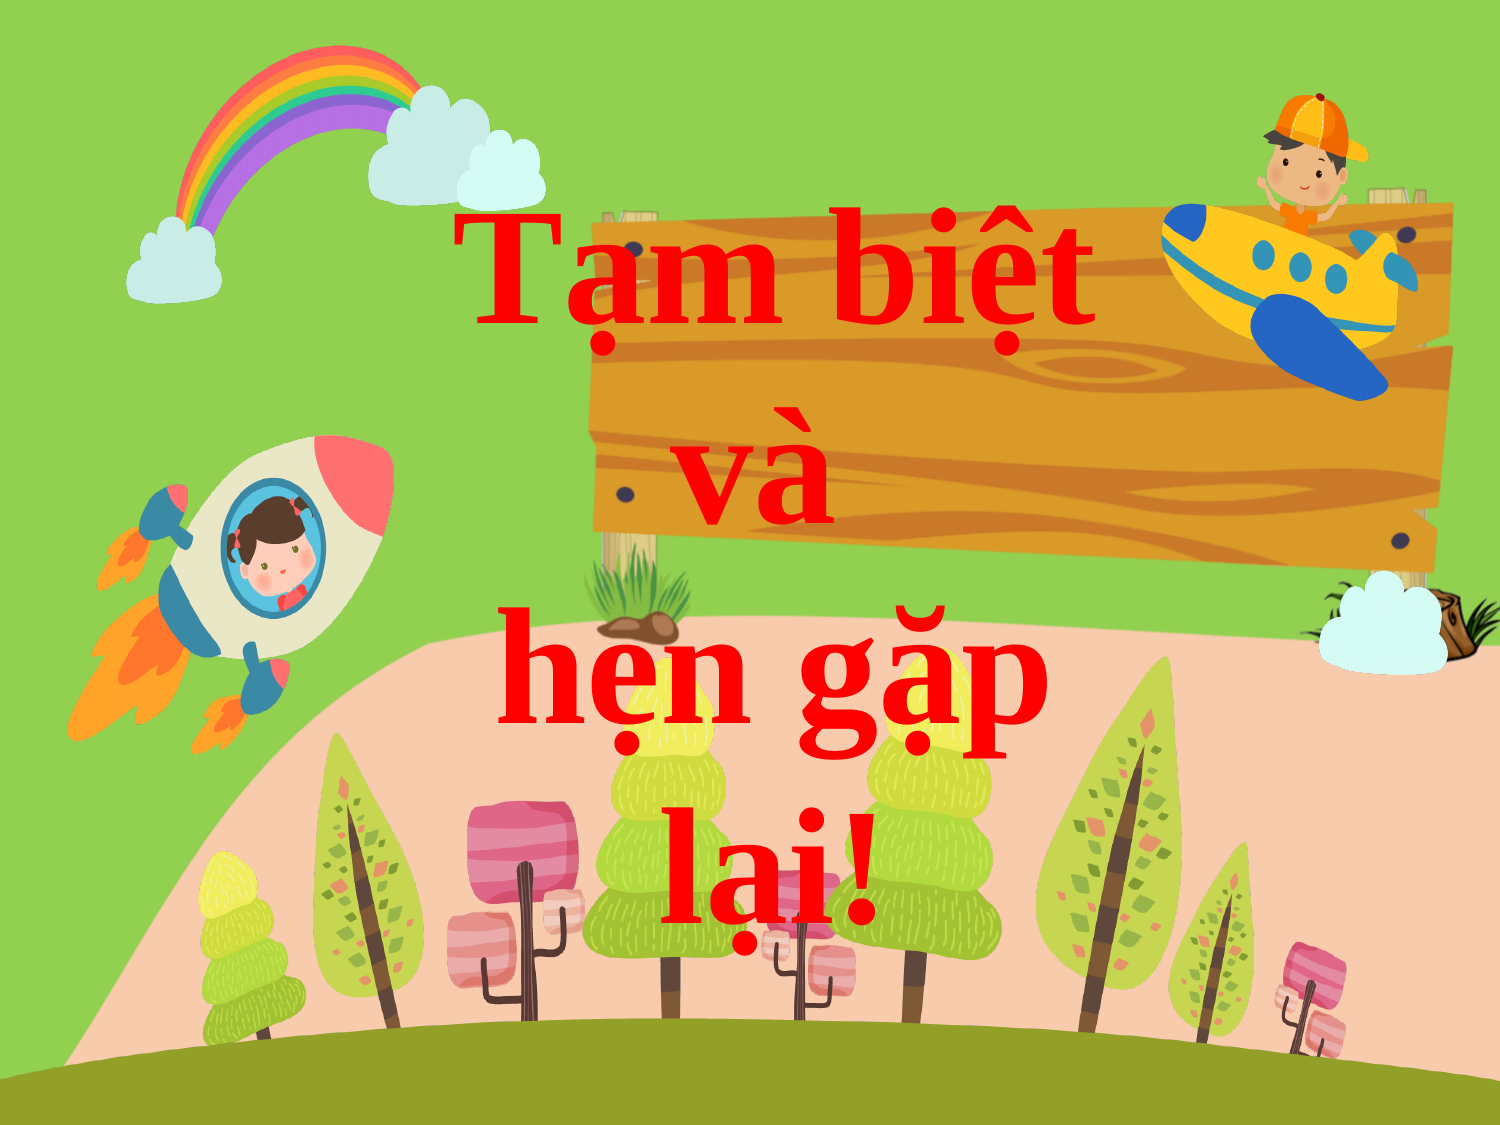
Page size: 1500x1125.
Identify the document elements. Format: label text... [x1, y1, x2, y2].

picture [0, 0, 1500, 1125]
text_box Tạm biệt và hẹn gặp lại! [353, 149, 1196, 646]
